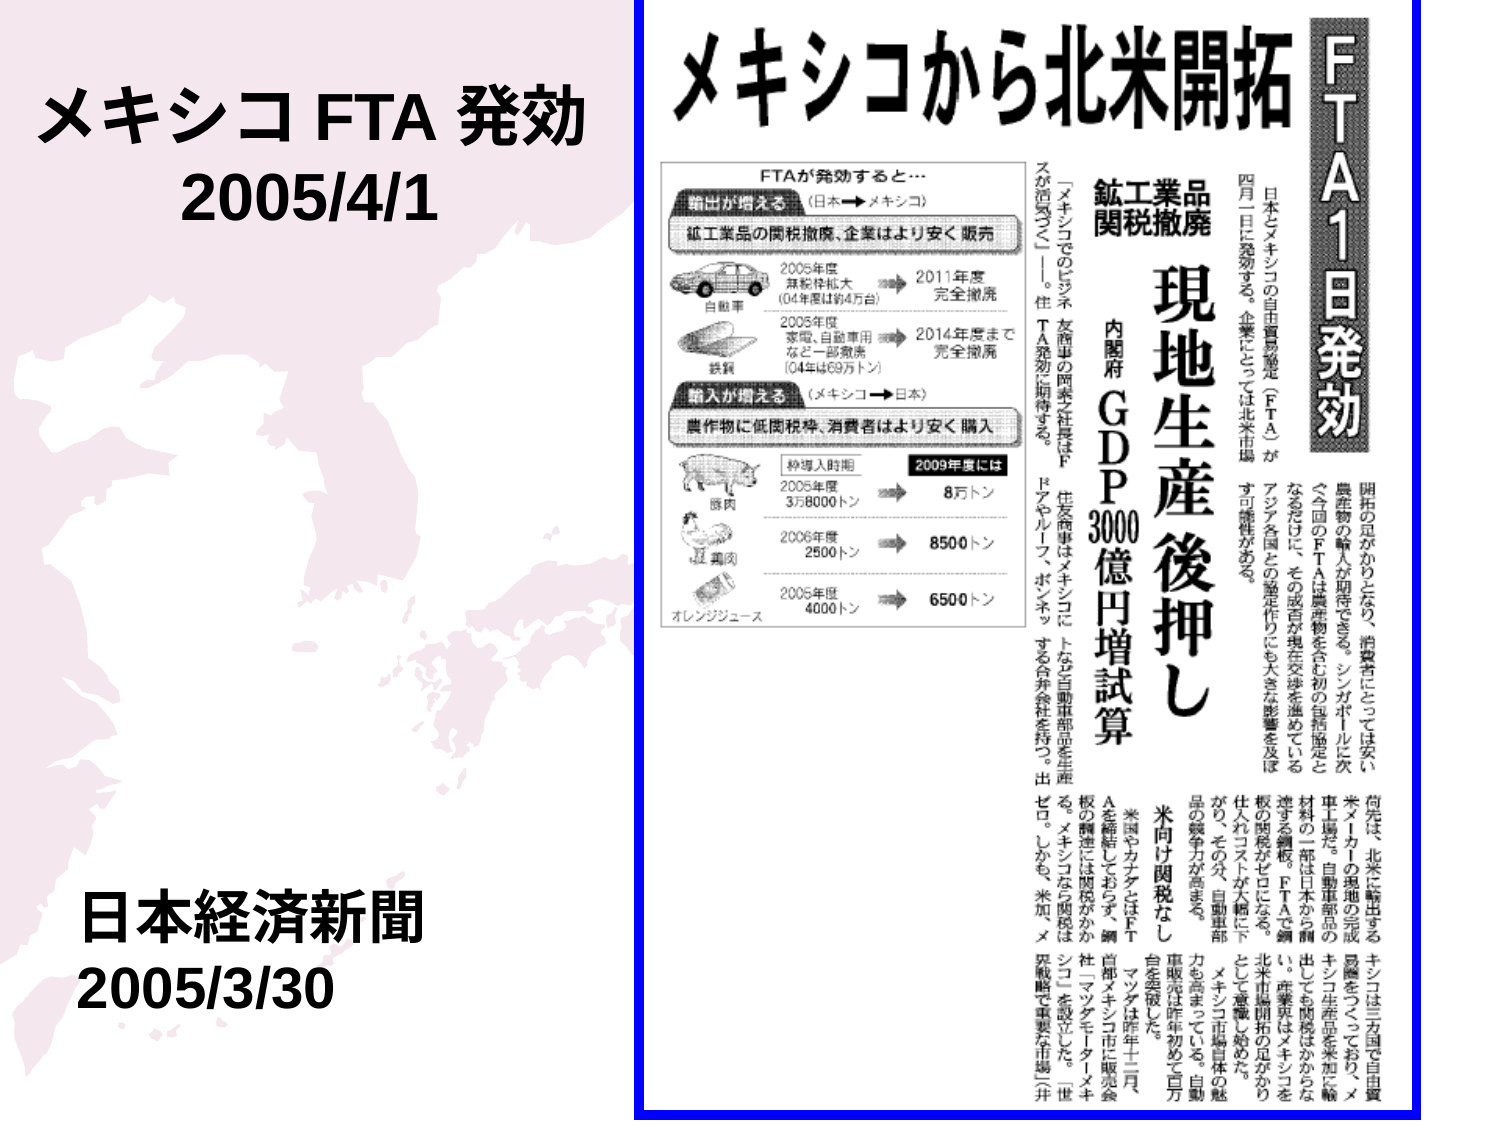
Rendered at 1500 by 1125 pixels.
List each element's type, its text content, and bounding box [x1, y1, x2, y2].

picture [643, 0, 1412, 1111]
text_box メキシコFTA発効 2005/4/1 [0, 66, 620, 241]
text_box 日本経済新聞 2005/3/30 [62, 872, 442, 1028]
